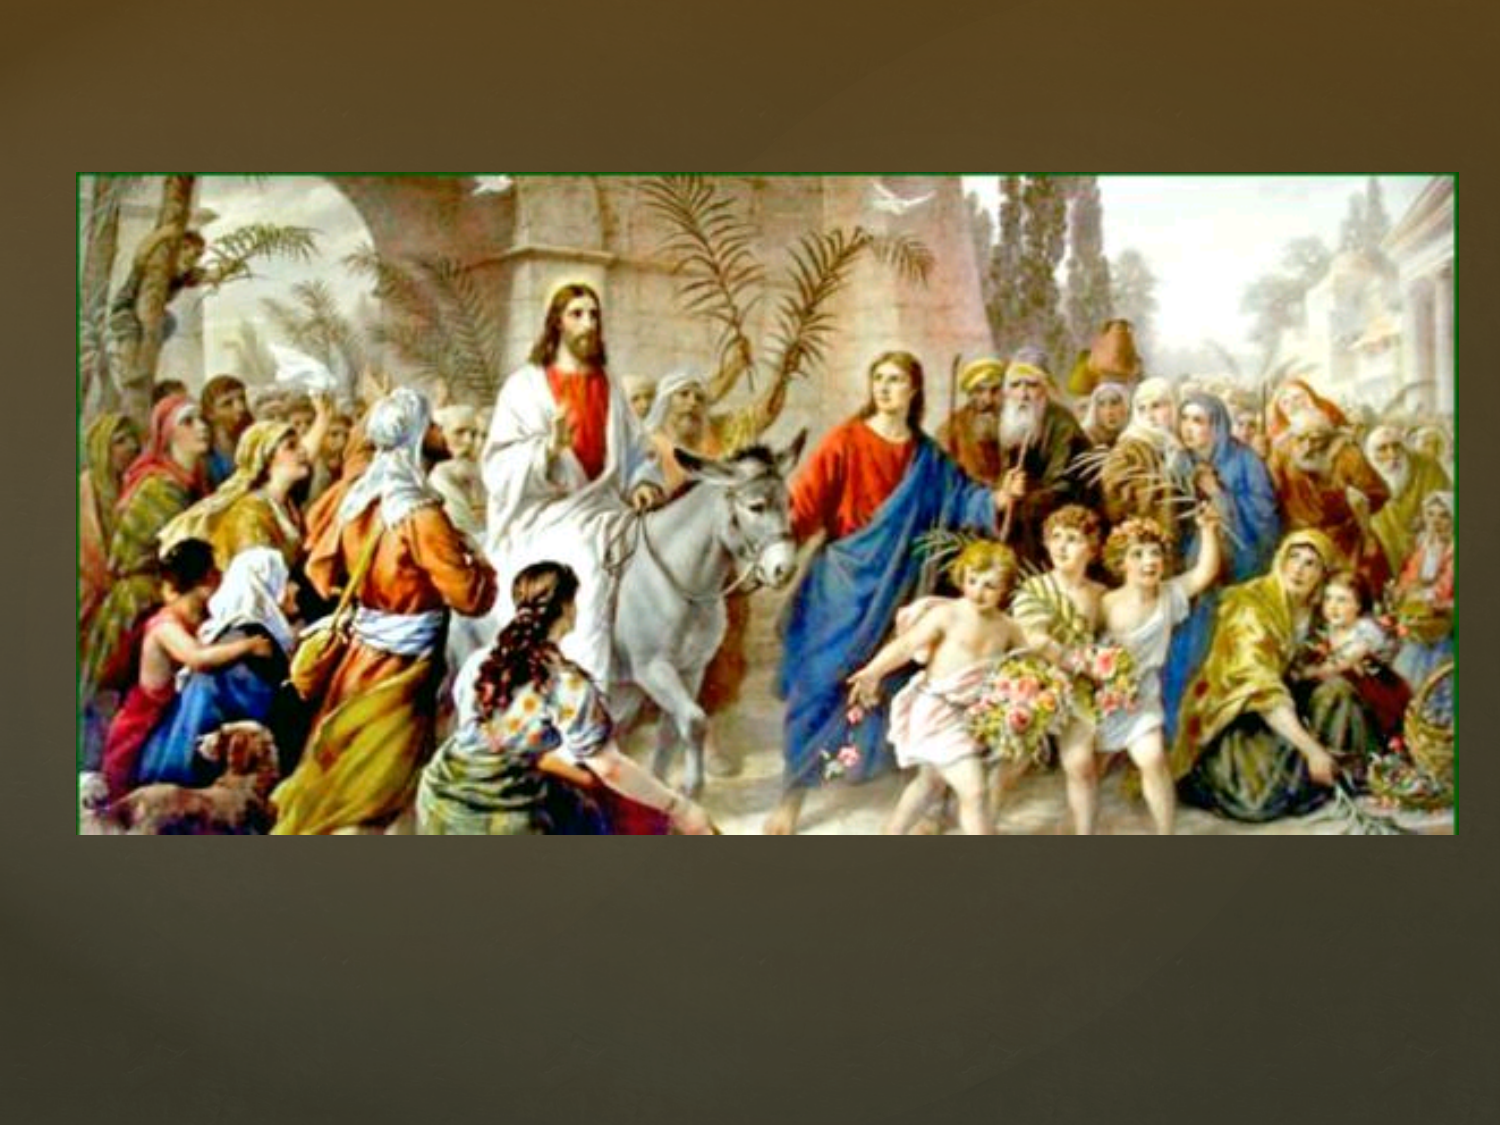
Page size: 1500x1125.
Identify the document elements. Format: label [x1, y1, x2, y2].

list [76, 172, 1460, 835]
